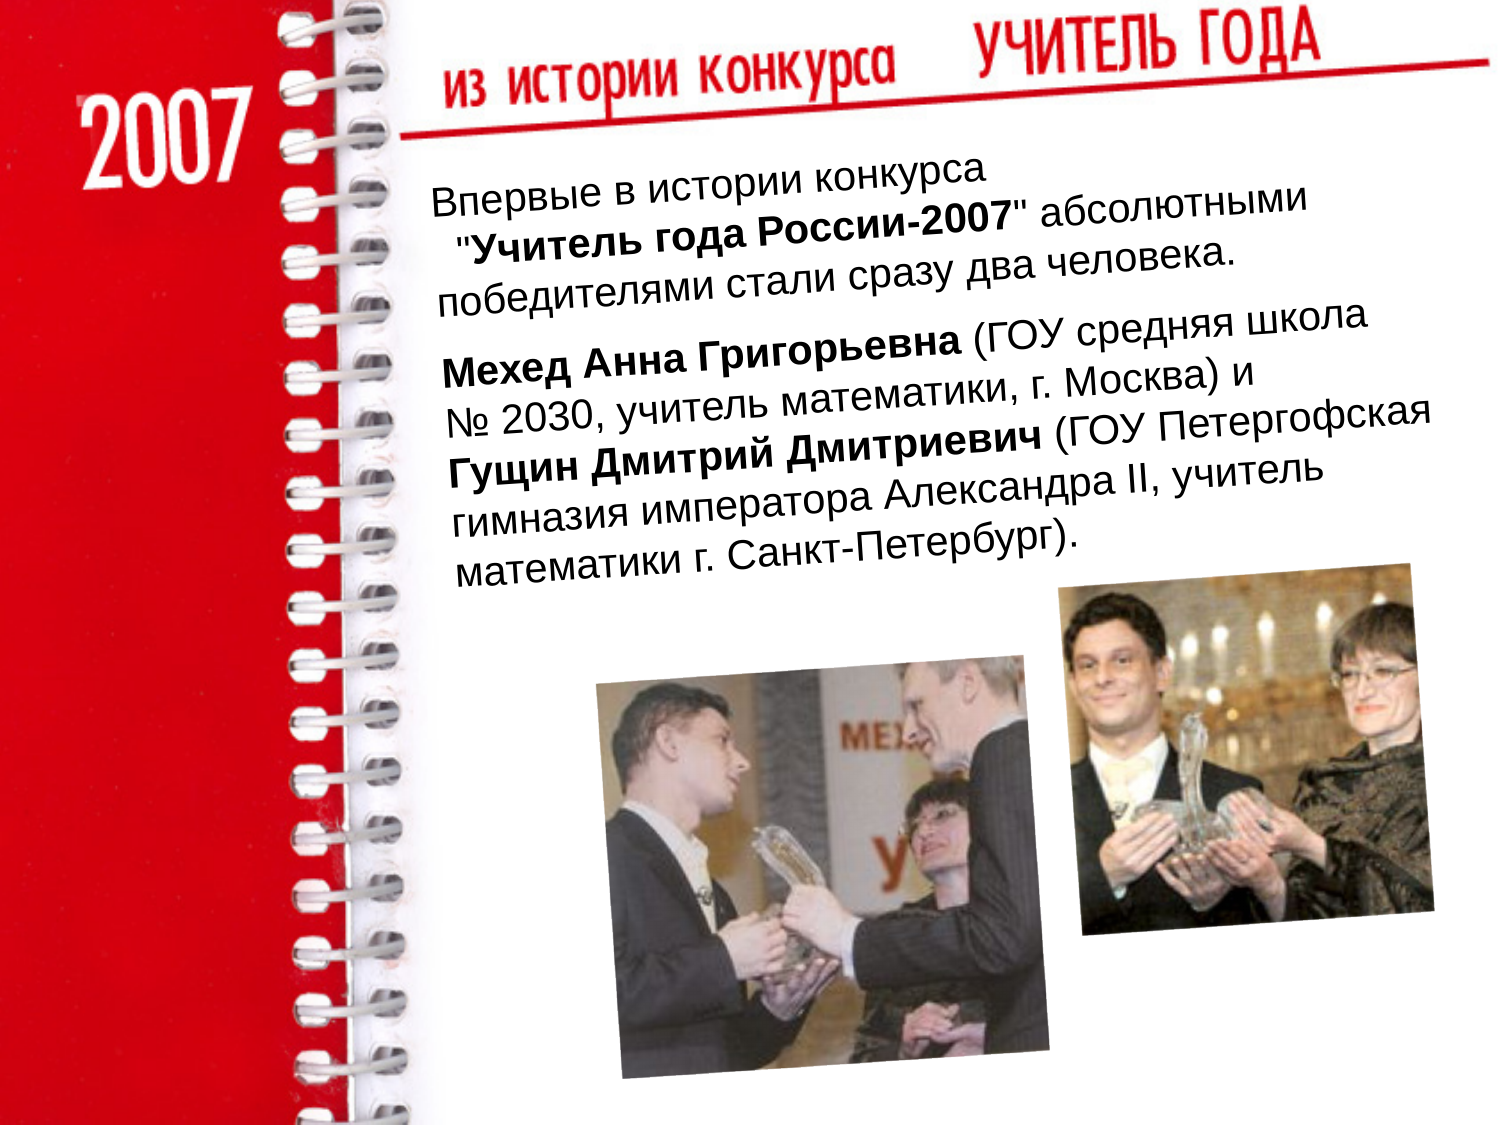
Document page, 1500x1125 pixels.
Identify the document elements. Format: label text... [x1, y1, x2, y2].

picture [0, 0, 1500, 1125]
text_box [100, 42, 1376, 148]
text_box Впервые в истории конкурса "Учитель года России-2007" абсолютными победителями стали сразу два человека. Мехед Анна Григорьевна (ГОУ средняя школа № 2030, учитель математики, г. Москва) и Гущин Дмитрий Дмитриевич (ГОУ Петергофская гимназия императора Александра II, учитель математики г. Санкт-Петербург). [413, 97, 1500, 667]
